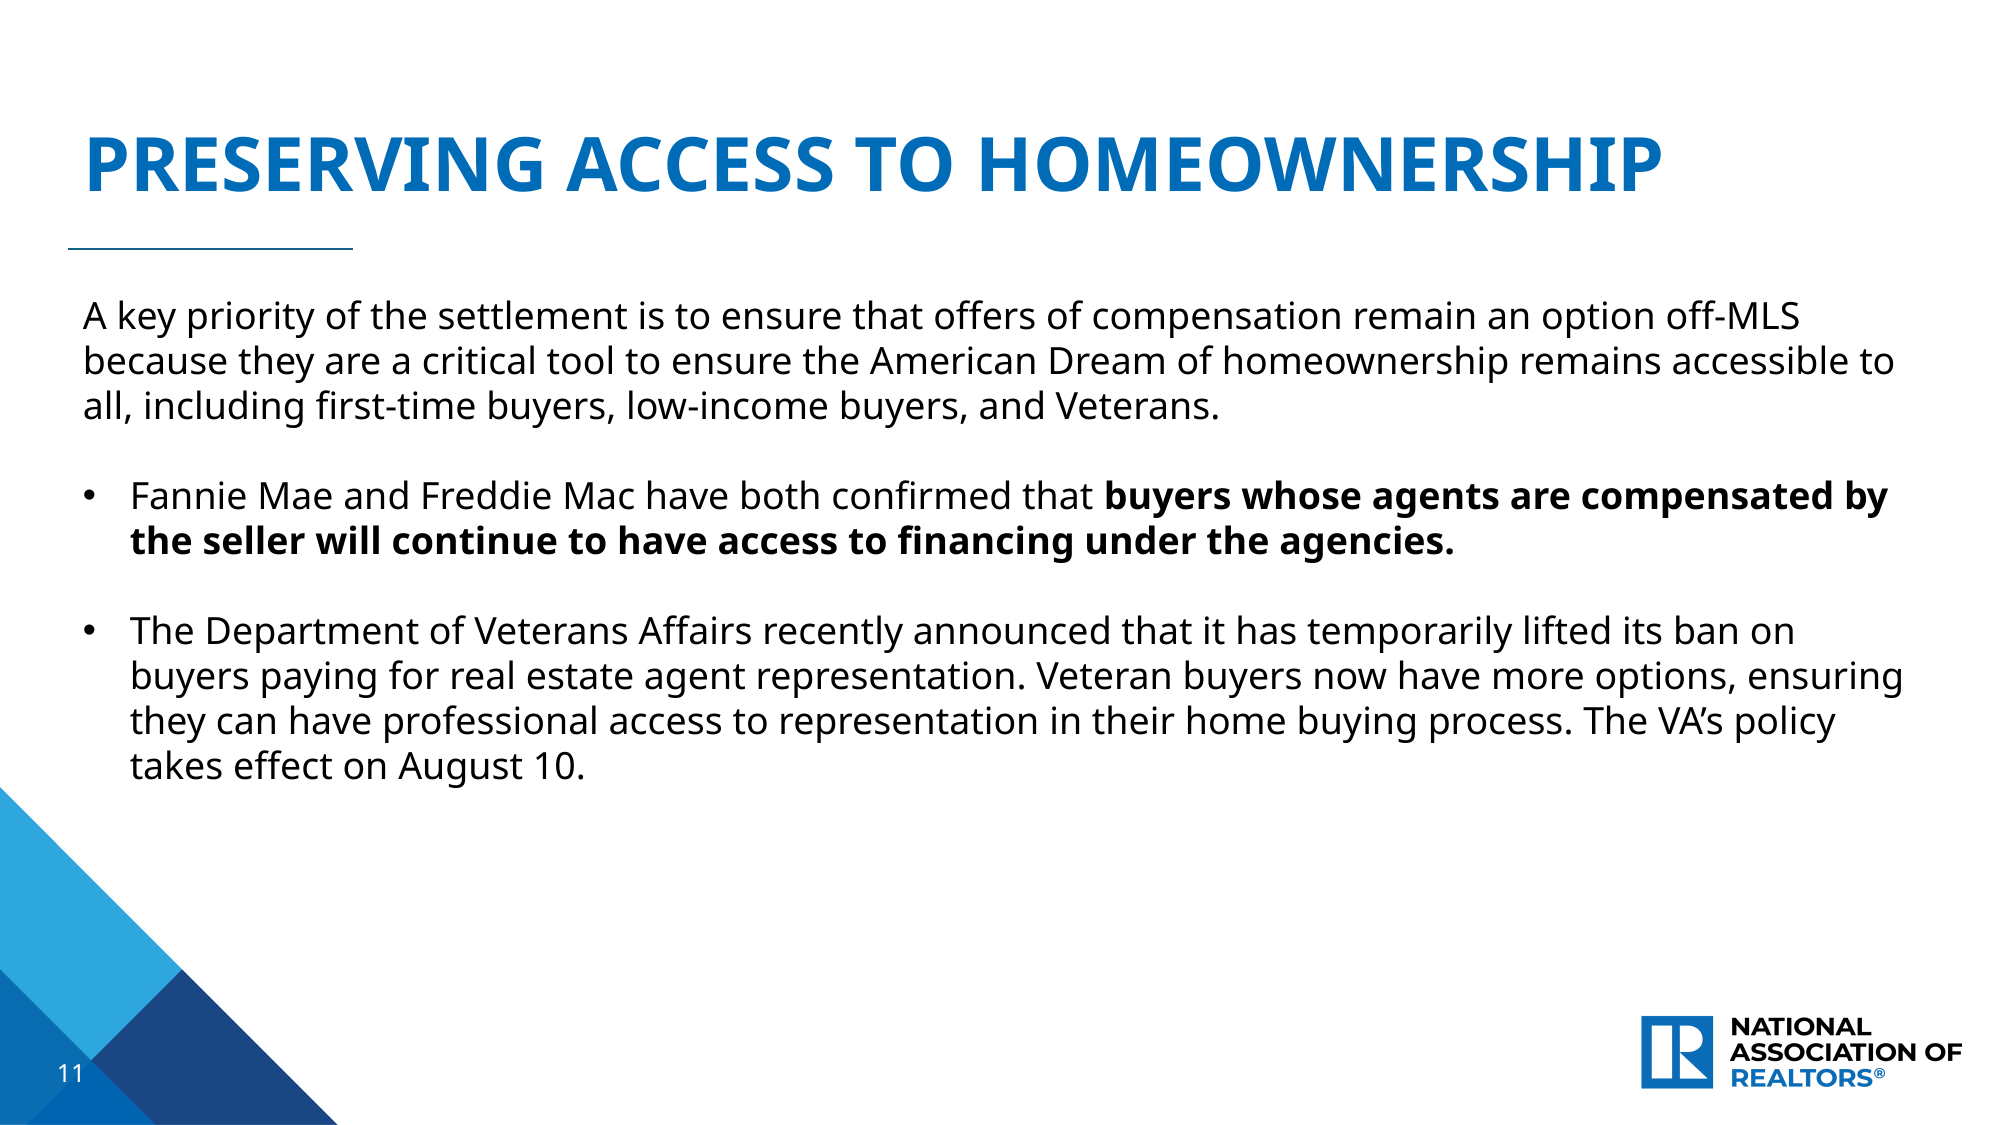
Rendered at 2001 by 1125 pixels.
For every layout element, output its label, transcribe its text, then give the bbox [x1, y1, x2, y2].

text_box A key priority of the settlement is to ensure that offers of compensation remain an option off-MLS because they are a critical tool to ensure the American Dream of homeownership remains accessible to all, including first-time buyers, low-income buyers, and Veterans. Fannie Mae and Freddie Mac have both confirmed that buyers whose agents are compensated by the seller will continue to have access to financing under the agencies. The Department of Veterans Affairs recently announced that it has temporarily lifted its ban on buyers paying for real estate agent representation. Veteran buyers now have more options, ensuring they can have professional access to representation in their home buying process. The VA’s policy takes effect on August 10. [68, 284, 1932, 845]
text_box PRESERVING ACCESS TO HOMEOWNERSHIP [68, 108, 1932, 214]
picture [0, 0, 2000, 1125]
